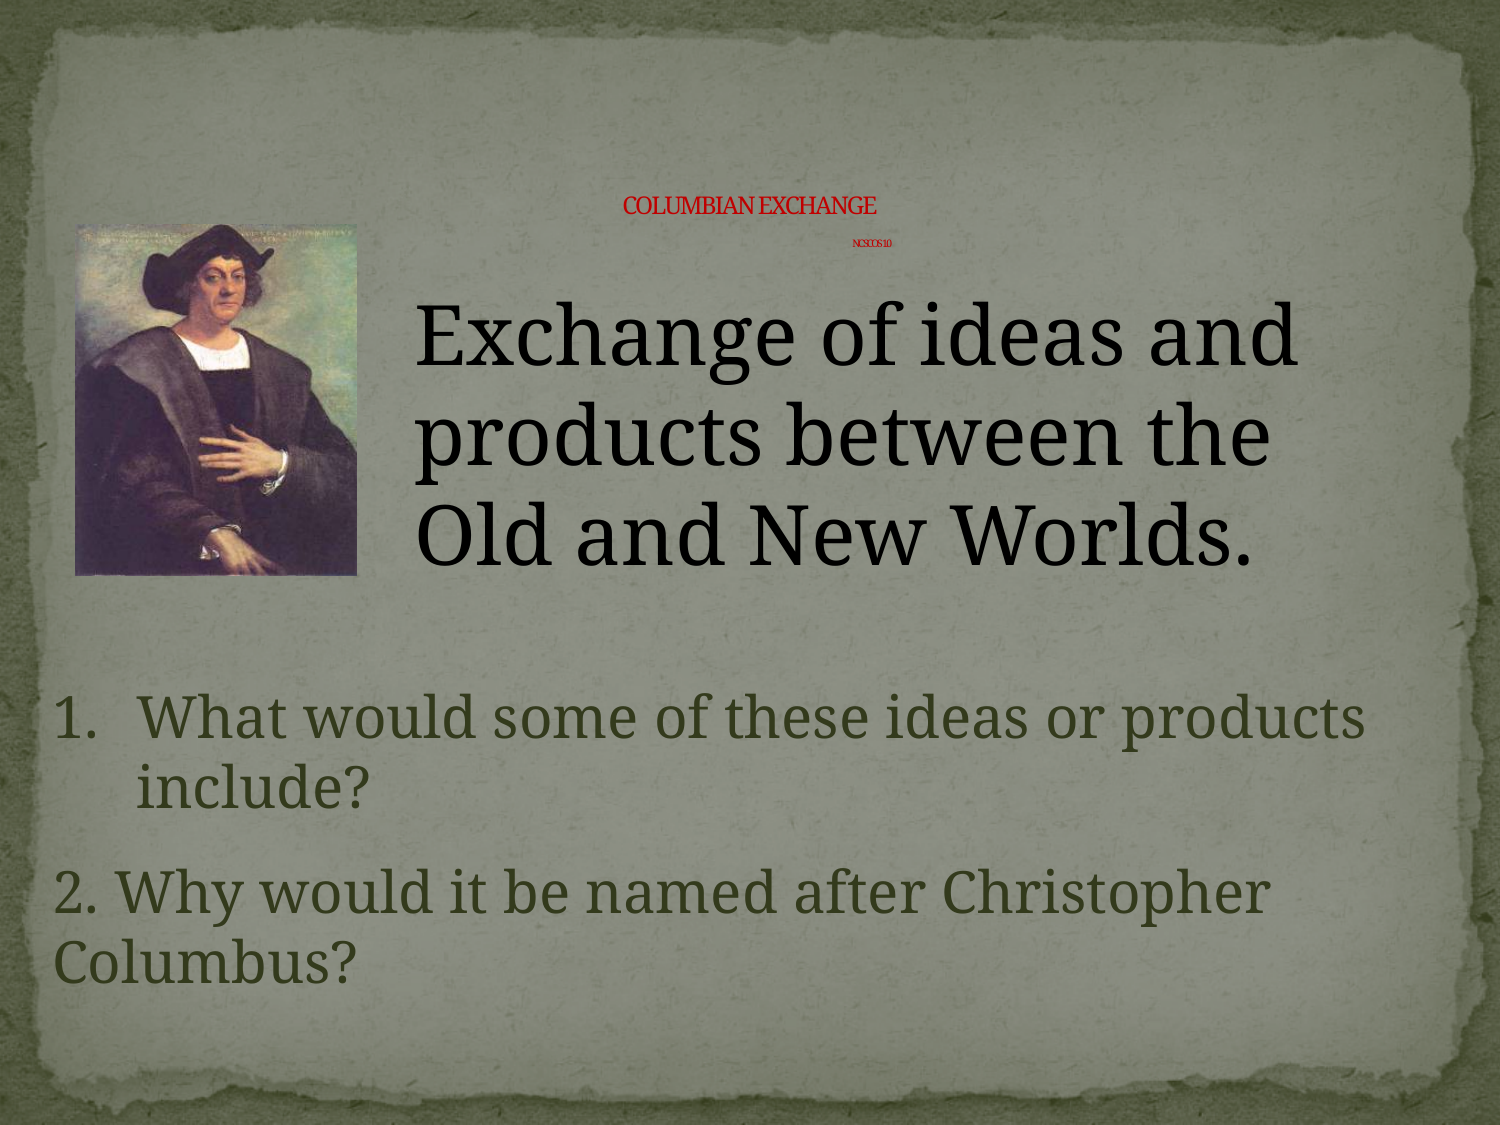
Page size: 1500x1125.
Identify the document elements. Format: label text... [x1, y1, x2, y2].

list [76, 226, 355, 574]
text_box Exchange of ideas and products between the Old and New Worlds. [399, 275, 1438, 590]
text_box What would some of these ideas or products include? 2. Why would it be named after Christopher Columbus? [37, 637, 1463, 1002]
title COLUMBIAN EXCHANGE NC SCOS 1.0 [74, 0, 1425, 263]
